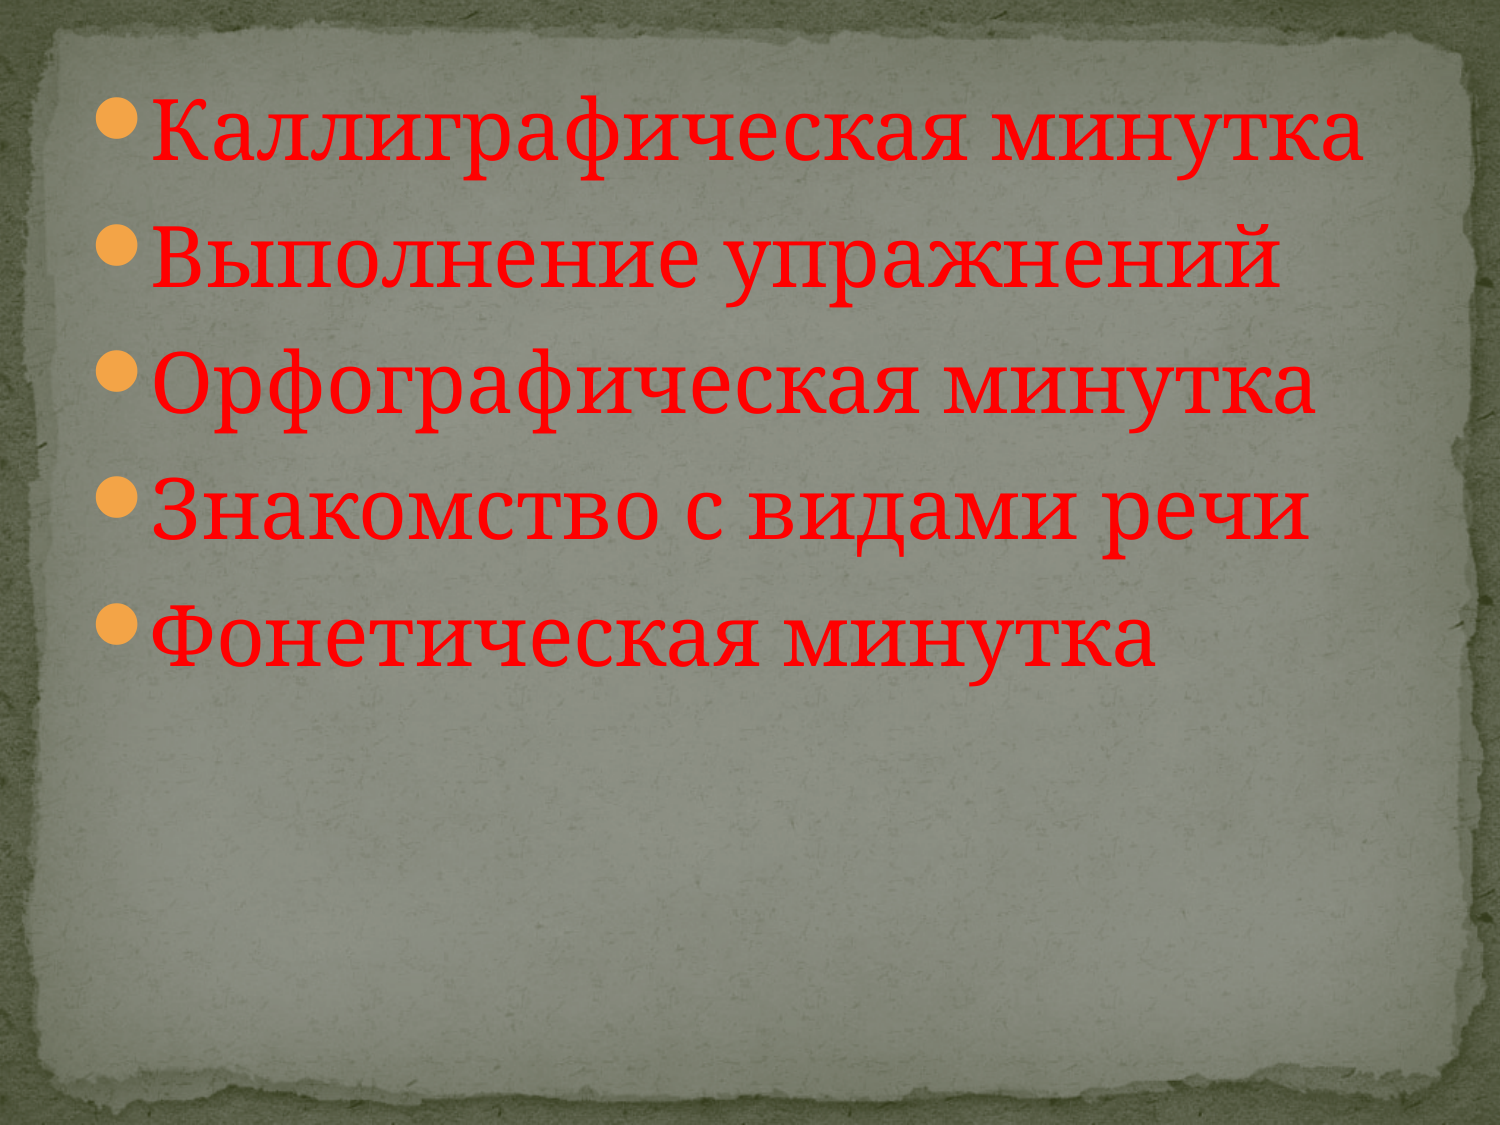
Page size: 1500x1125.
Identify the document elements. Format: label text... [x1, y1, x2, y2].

list Каллиграфическая минутка Выполнение упражнений Орфографическая минутка Знакомство с видами речи Фонетическая минутка [75, 62, 1425, 1000]
